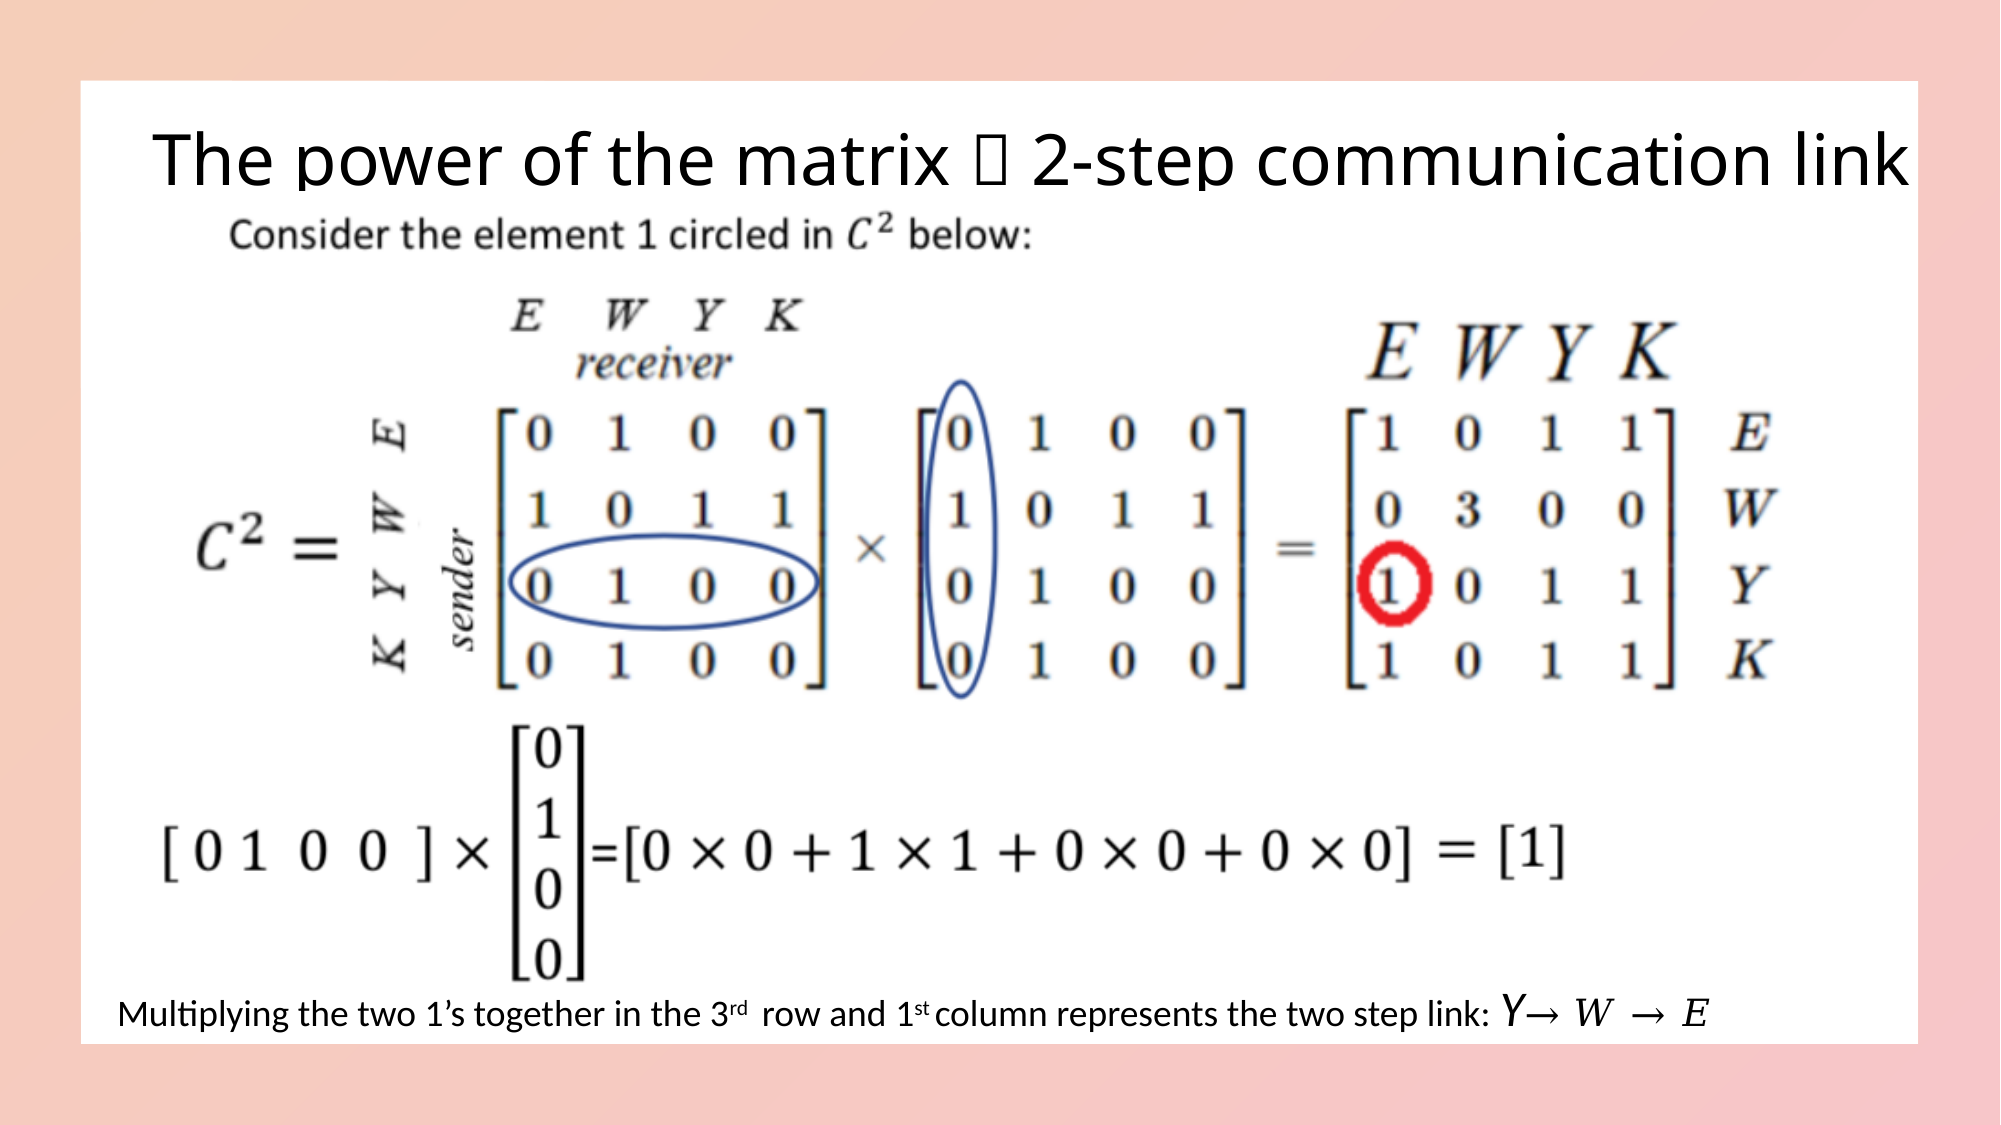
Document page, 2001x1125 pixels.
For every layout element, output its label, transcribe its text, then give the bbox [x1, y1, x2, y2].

text_box Multiplying the two 1’s together in the 3rd row and 1st column represents the two step link: Y→ 𝑊 → 𝐸 [102, 968, 1946, 1044]
picture [137, 191, 1791, 992]
title The power of the matrix  2-step communication link [137, 95, 1981, 231]
picture [1429, 807, 1574, 894]
